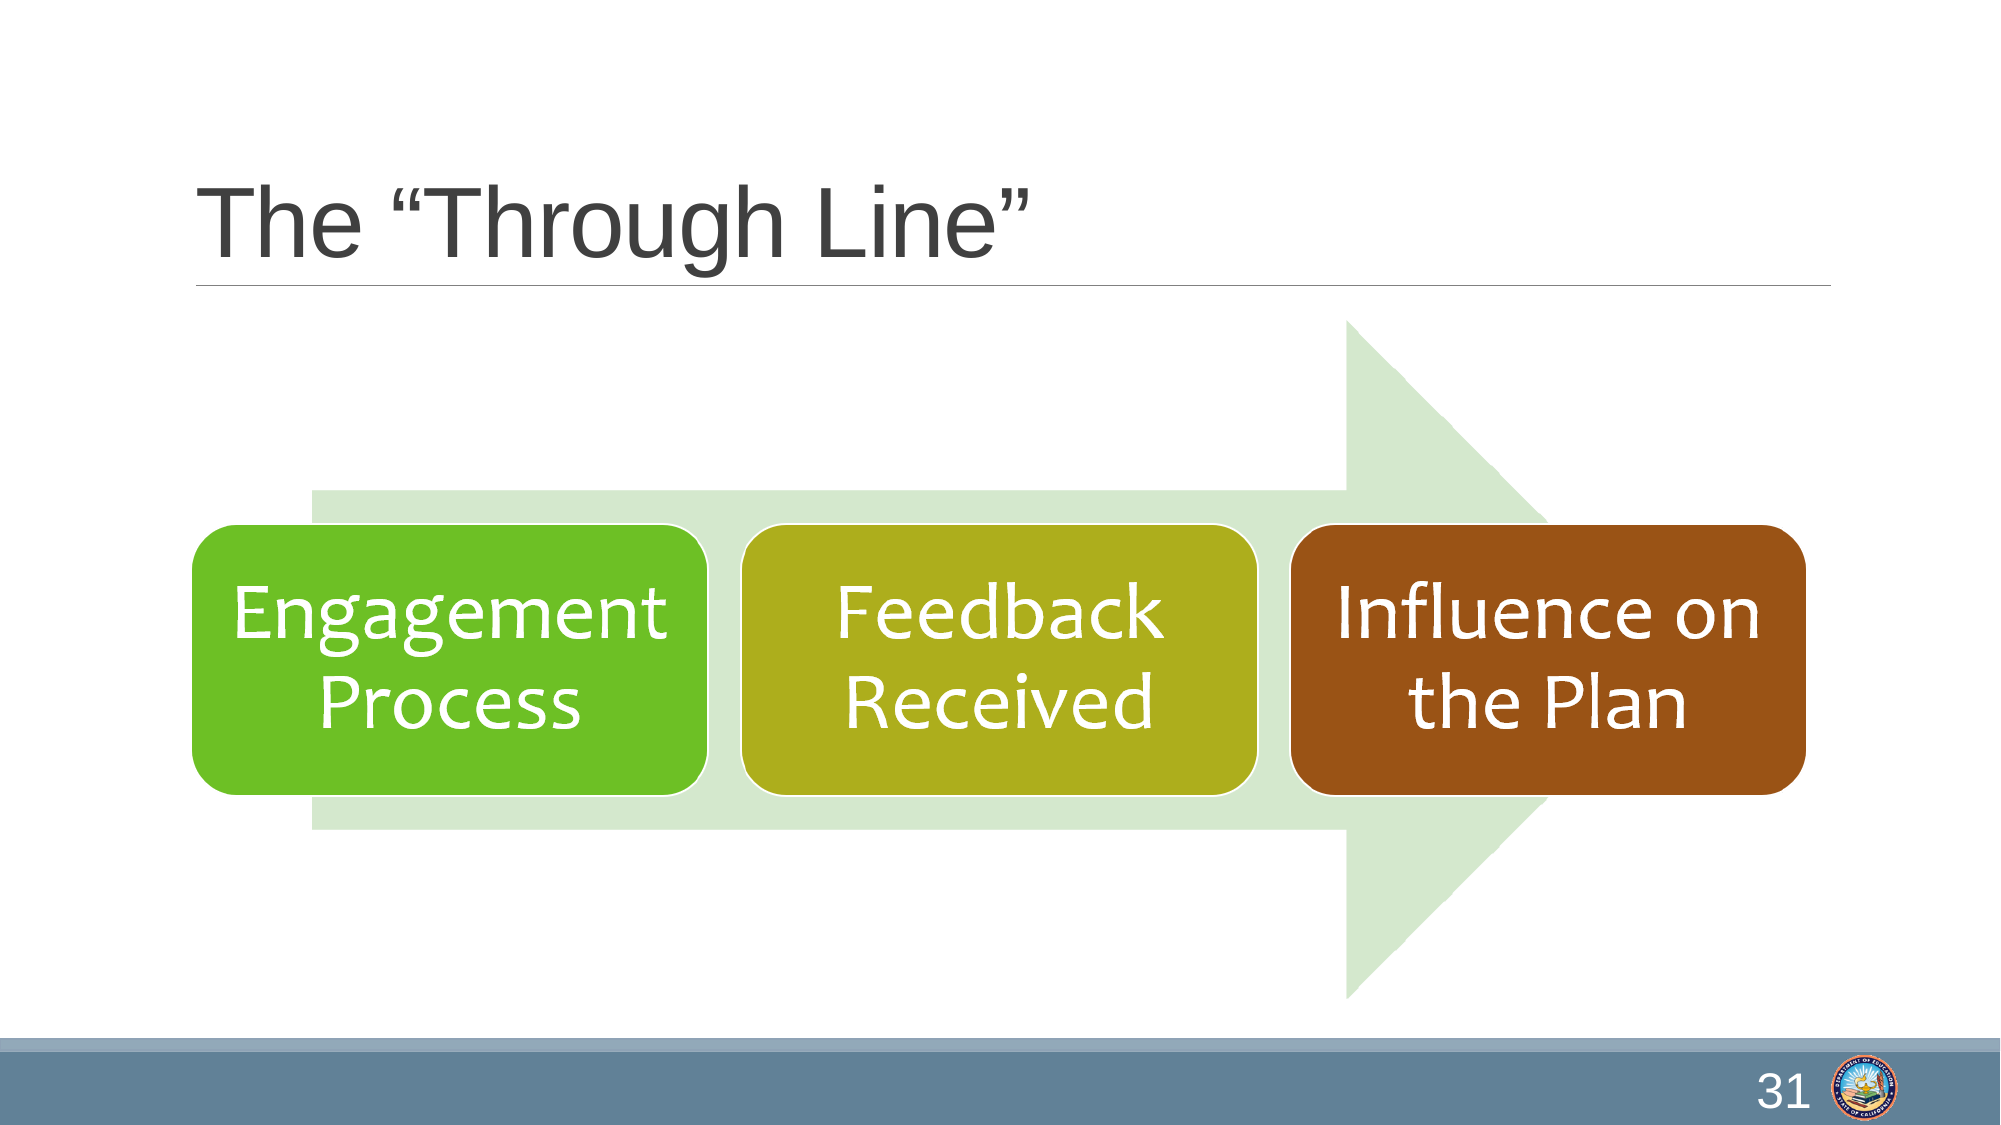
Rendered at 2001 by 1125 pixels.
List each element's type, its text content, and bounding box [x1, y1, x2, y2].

title The “Through Line” [180, 47, 1830, 285]
picture [1831, 1055, 1899, 1122]
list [179, 320, 1831, 1000]
slide_number 31 [1611, 1059, 1827, 1119]
